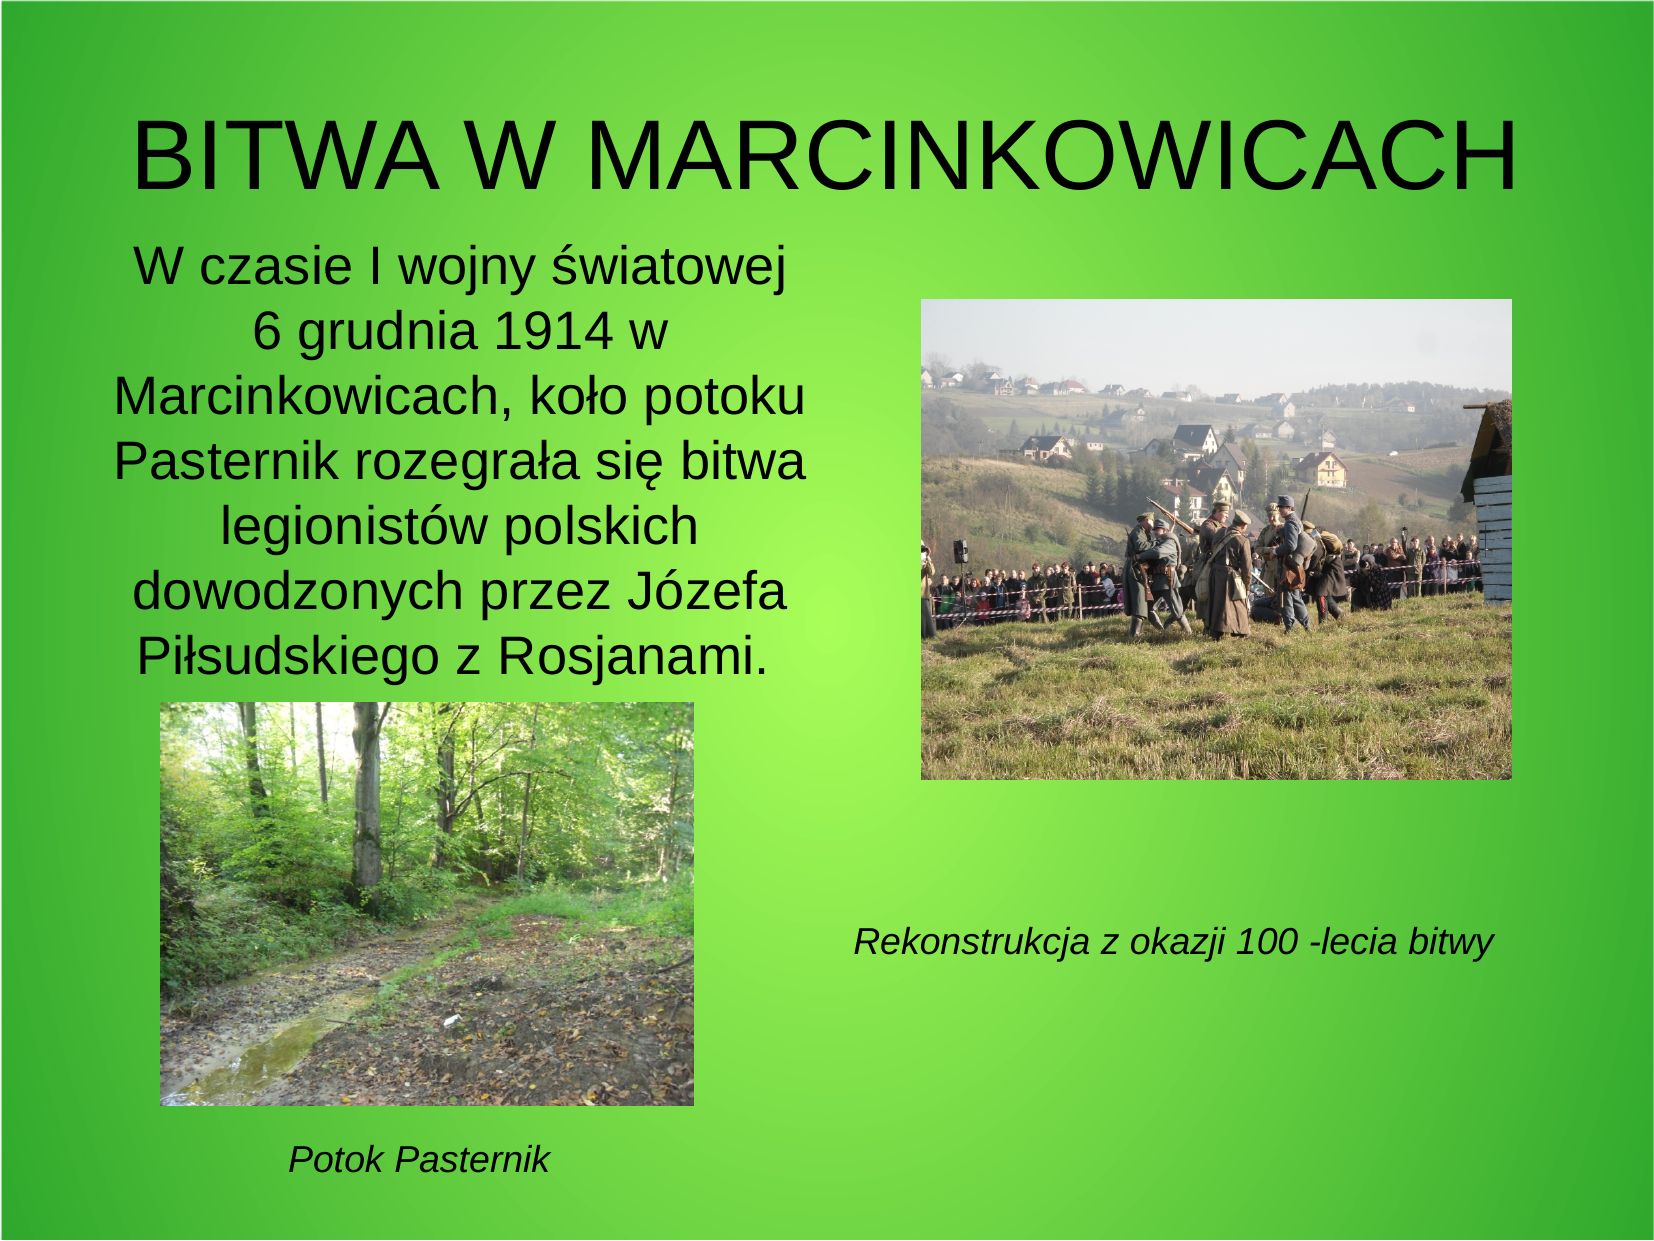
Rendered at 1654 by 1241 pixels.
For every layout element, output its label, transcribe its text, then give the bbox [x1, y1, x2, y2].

picture [0, 0, 1654, 1240]
text_box Potok Pasternik [153, 1128, 685, 1185]
text_box BITWA W MARCINKOWICACH [82, 47, 1571, 252]
text_box W czasie I wojny światowej 6 grudnia 1914 w Marcinkowicach, koło potoku Pasternik rozegrała się bitwa legionistów polskich dowodzonych przez Józefa Piłsudskiego z Rosjanami. [82, 230, 839, 574]
text_box Rekonstrukcja z okazji 100 -lecia bitwy [838, 909, 1607, 967]
